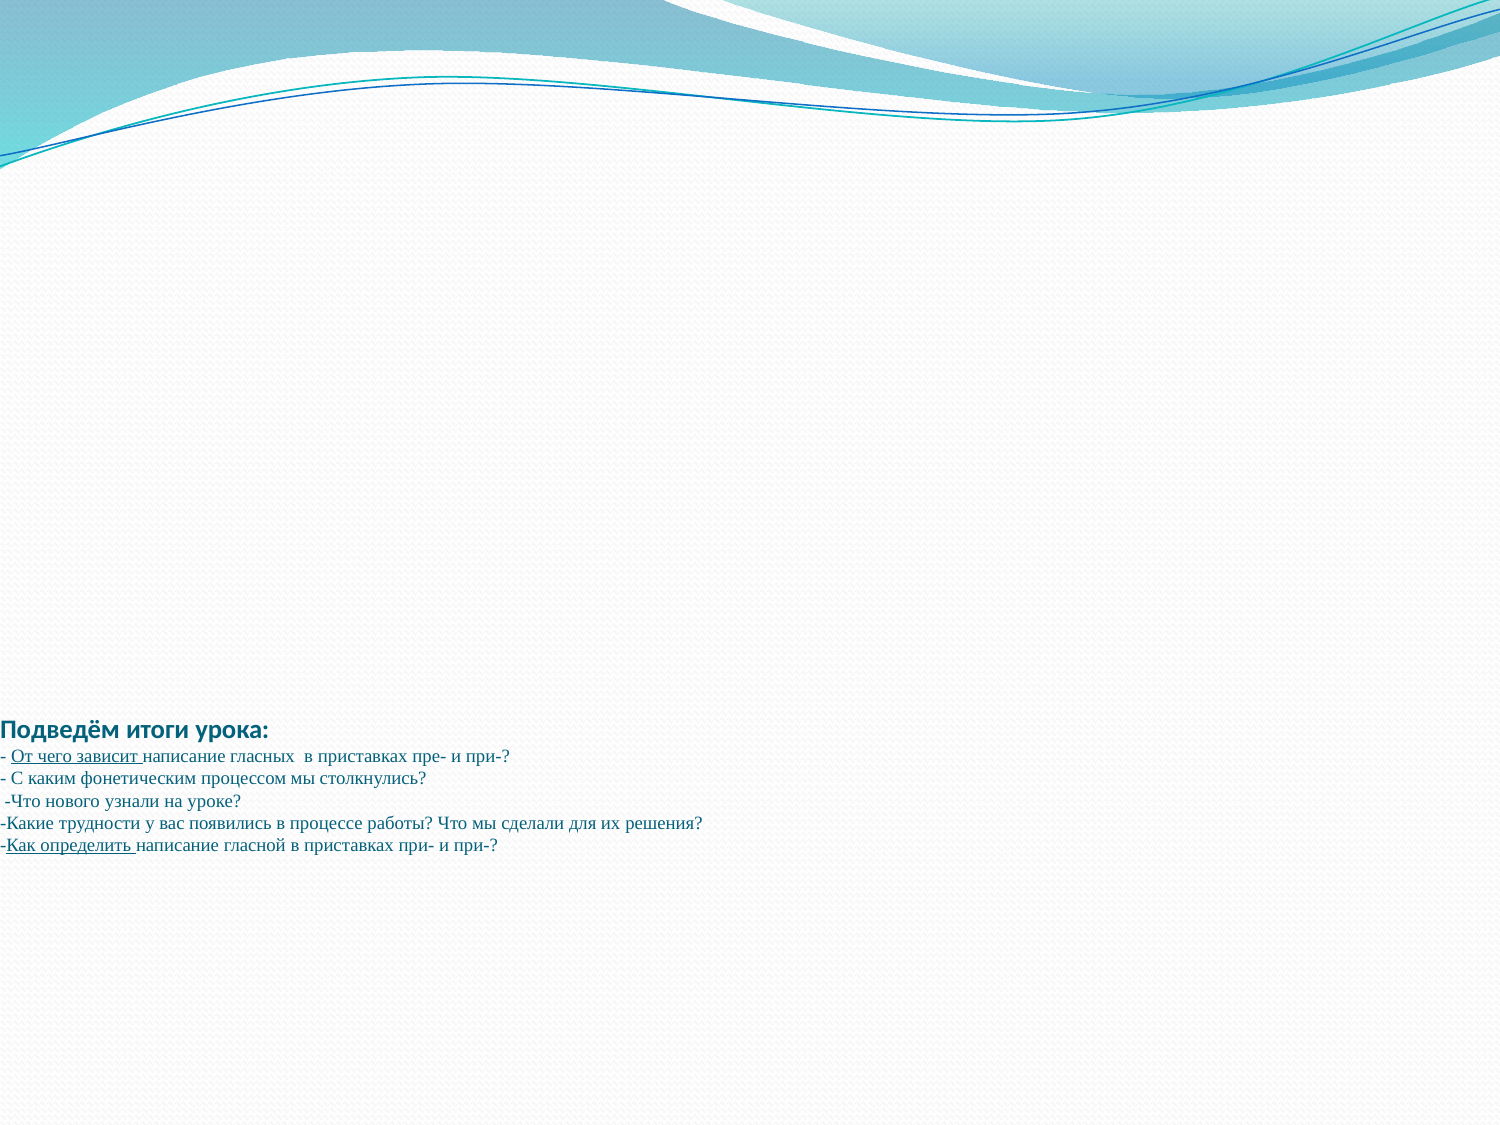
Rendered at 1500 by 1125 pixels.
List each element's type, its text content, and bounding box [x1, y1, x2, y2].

title Подведём итоги урока: - От чего зависит написание гласных в приставках пре- и при-? - С каким фонетическим процессом мы столкнулись? -Что нового узнали на уроке? -Какие трудности у вас появились в процессе работы? Что мы сделали для их решения? -Как определить написание гласной в приставках при- и при-? [0, 704, 1500, 892]
